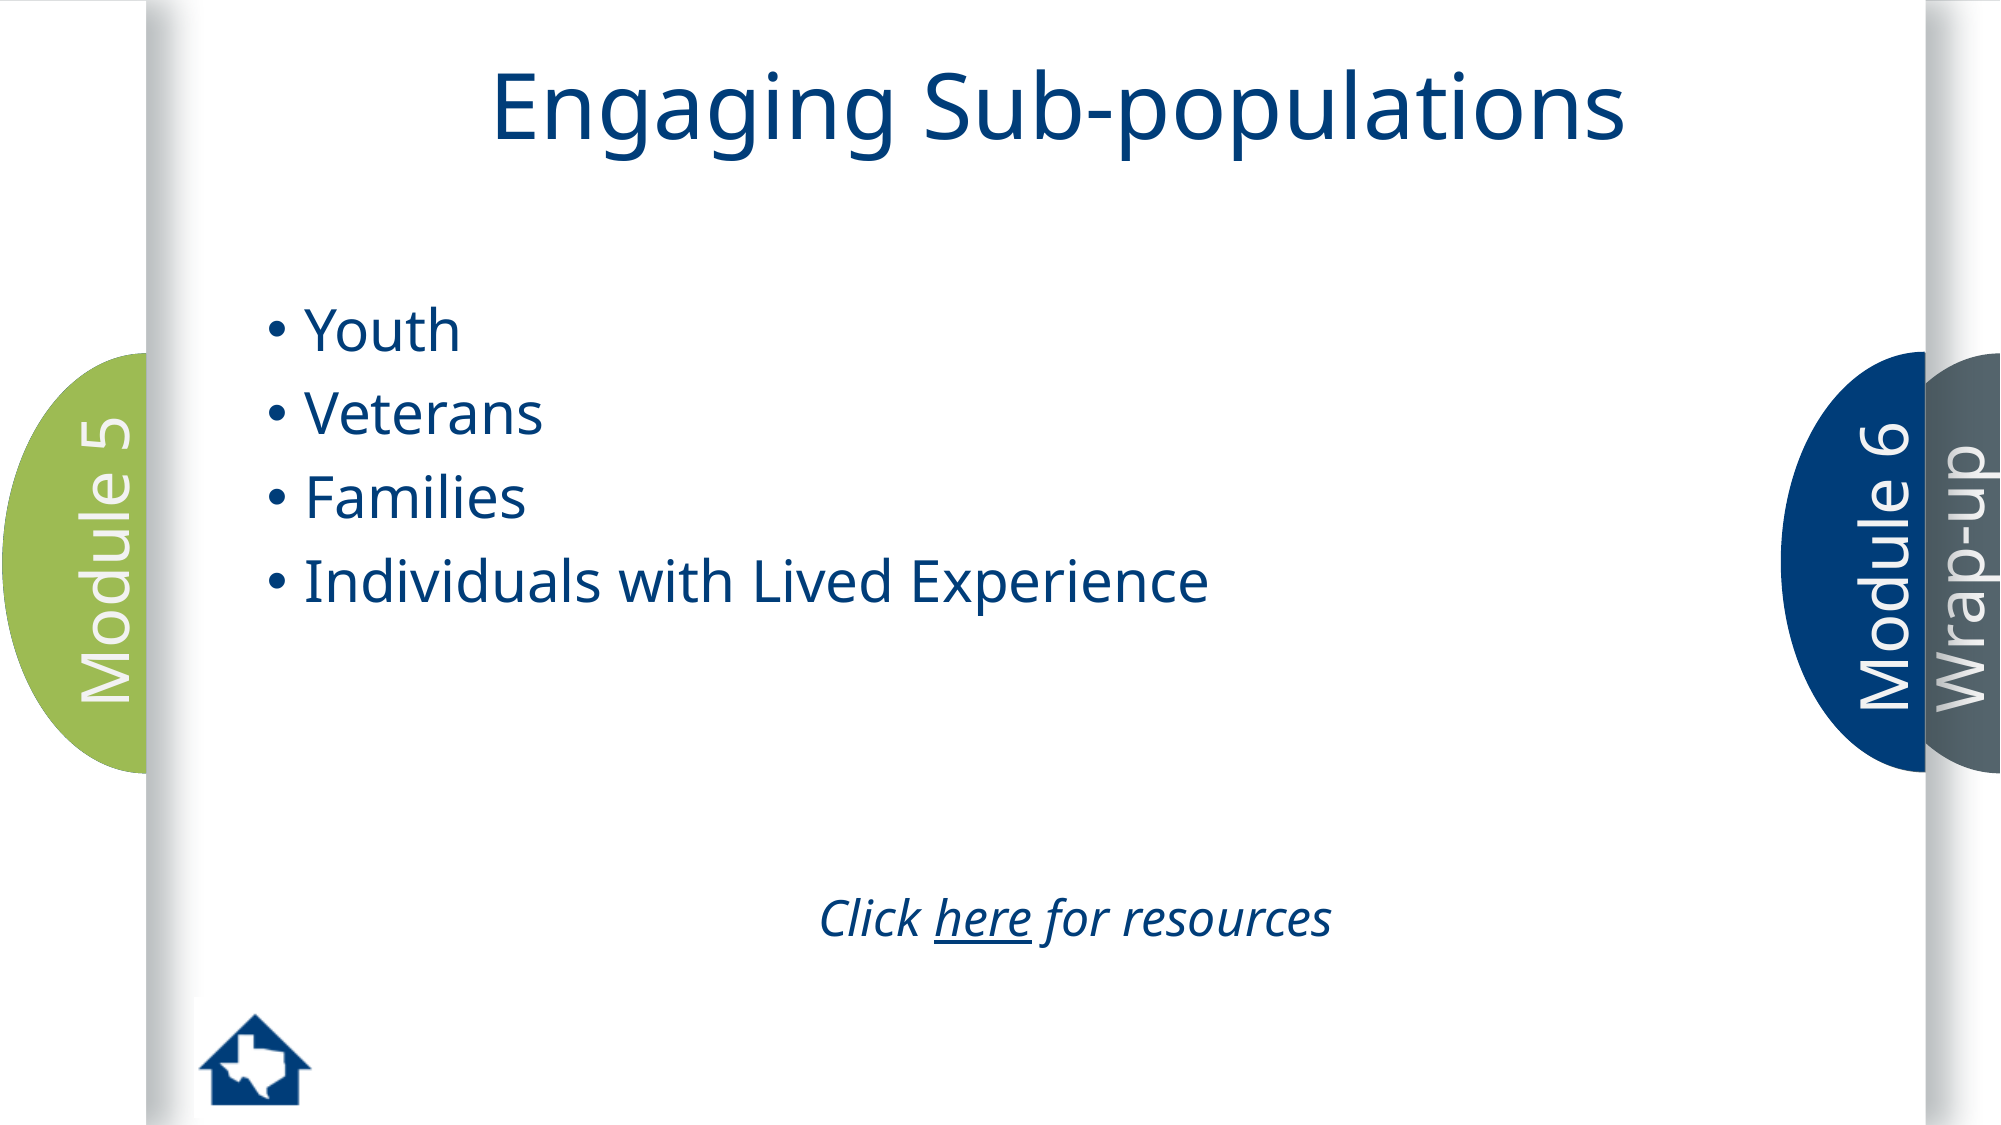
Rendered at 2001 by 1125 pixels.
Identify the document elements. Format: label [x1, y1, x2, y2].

text_box [0, 0, 2000, 1125]
